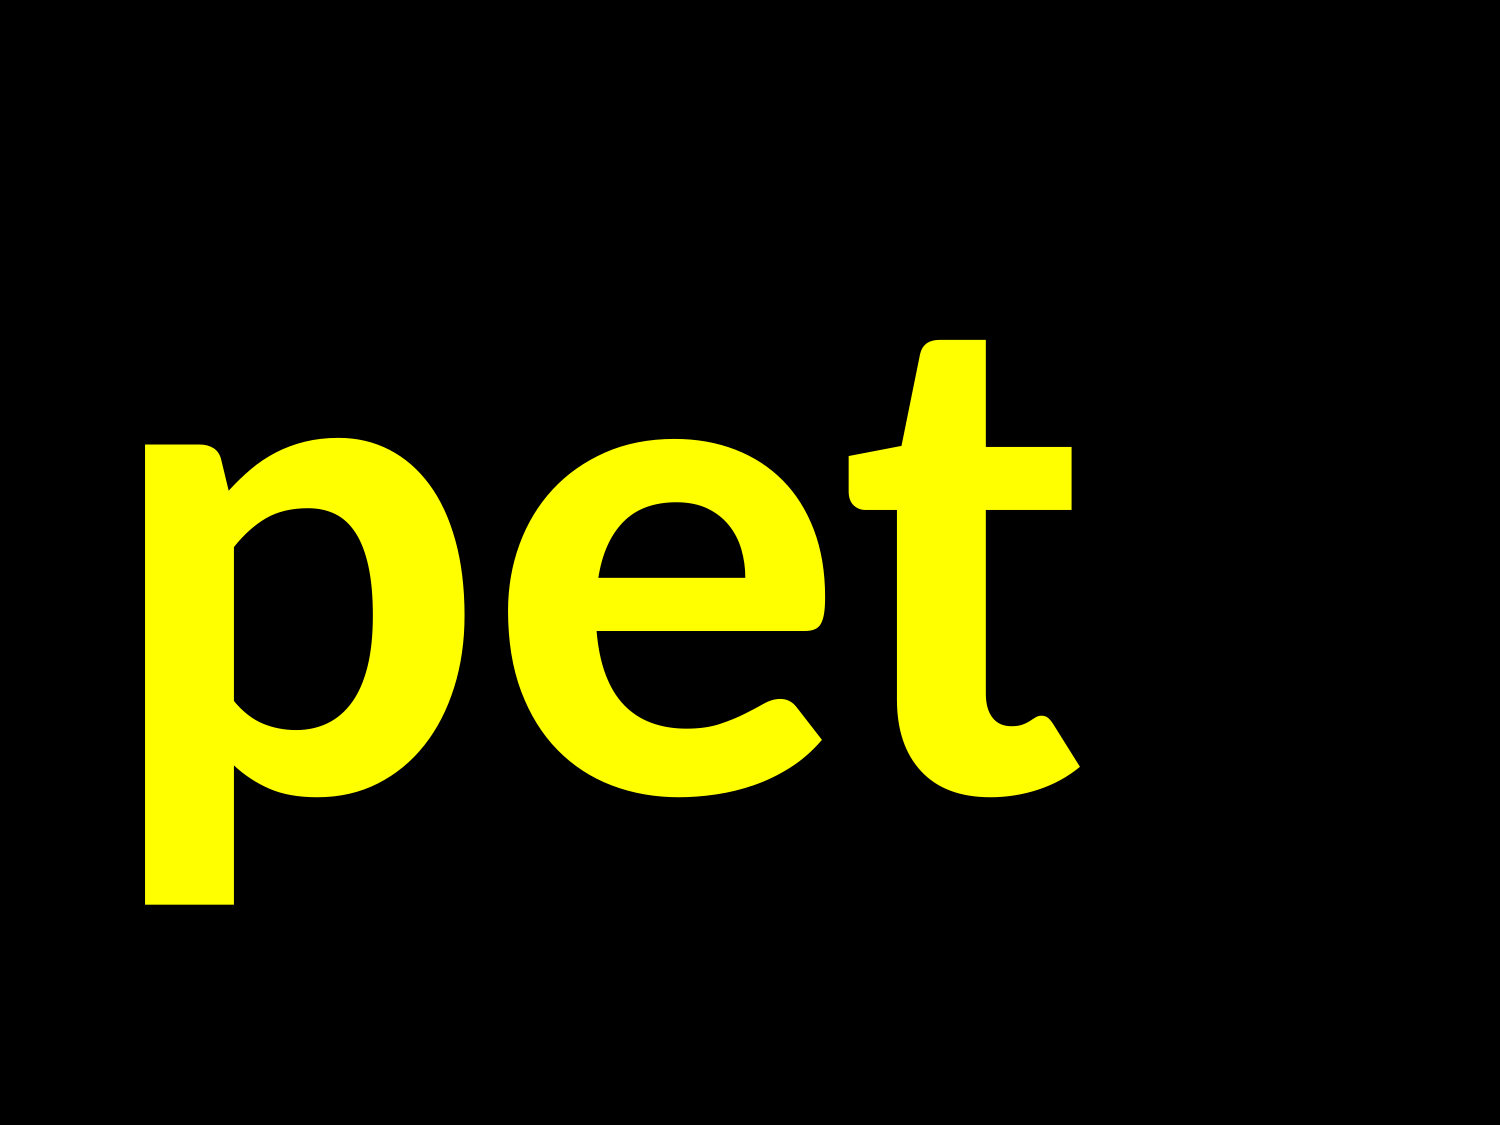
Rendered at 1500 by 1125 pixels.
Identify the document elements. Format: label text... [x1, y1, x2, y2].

title pet [87, 412, 1438, 600]
